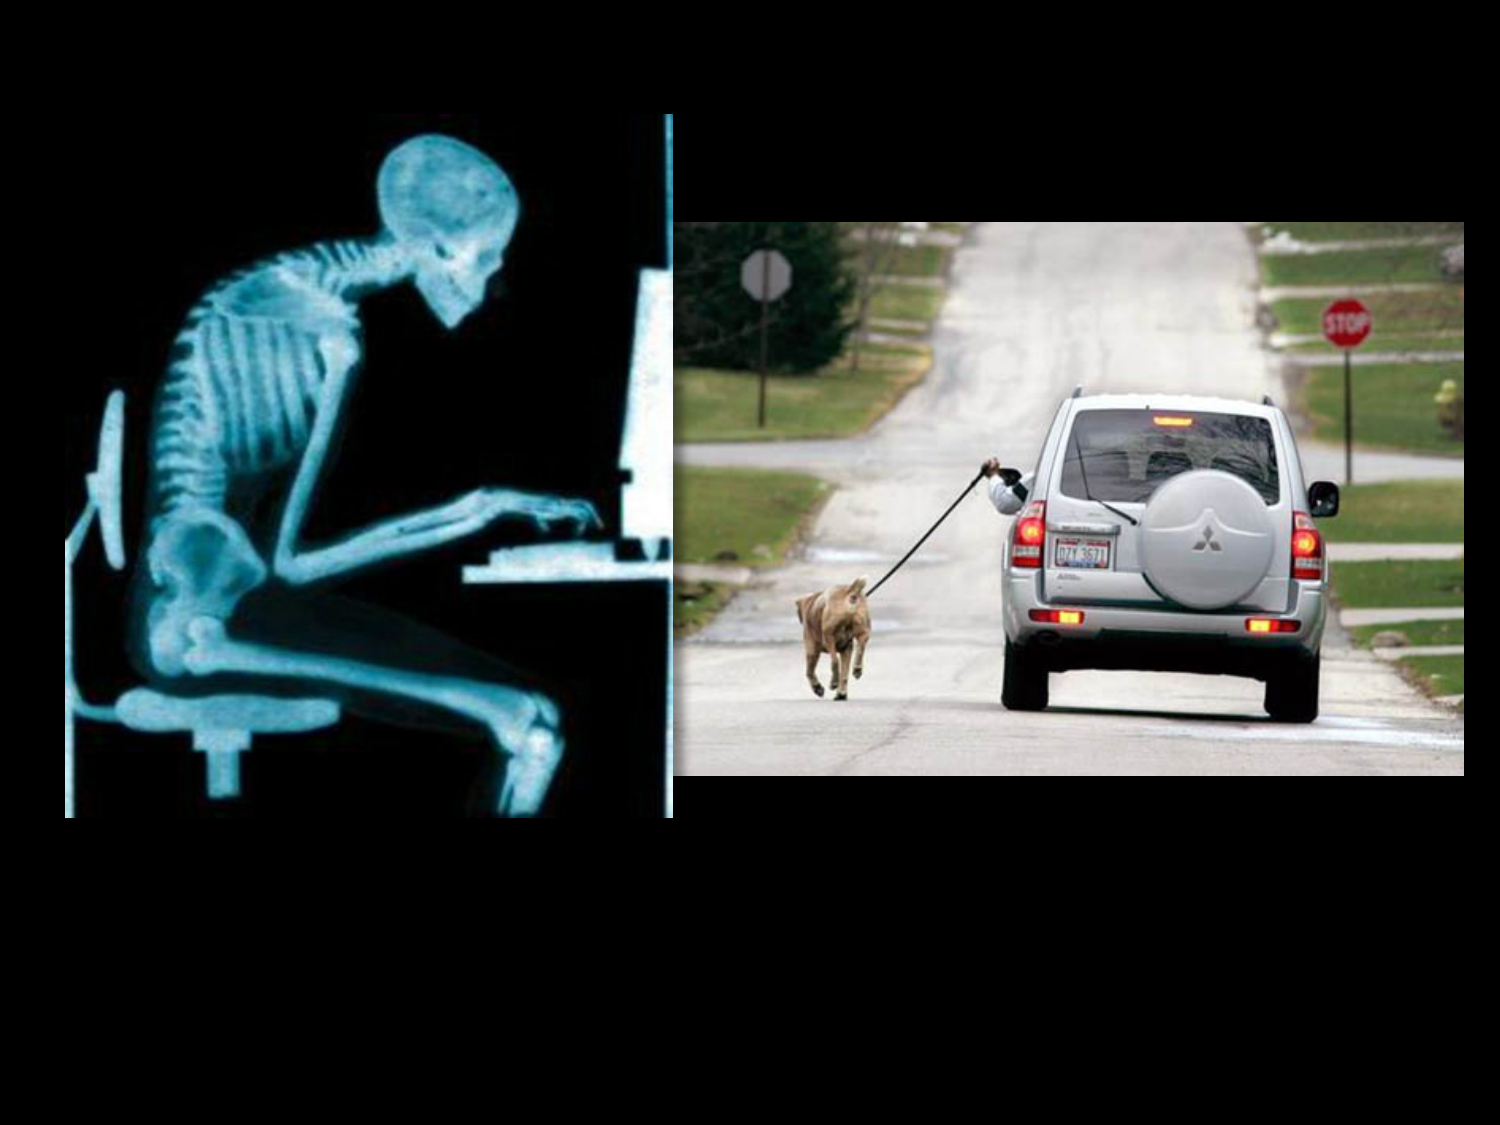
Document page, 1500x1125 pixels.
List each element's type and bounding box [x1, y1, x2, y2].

text_box [65, 114, 1464, 819]
